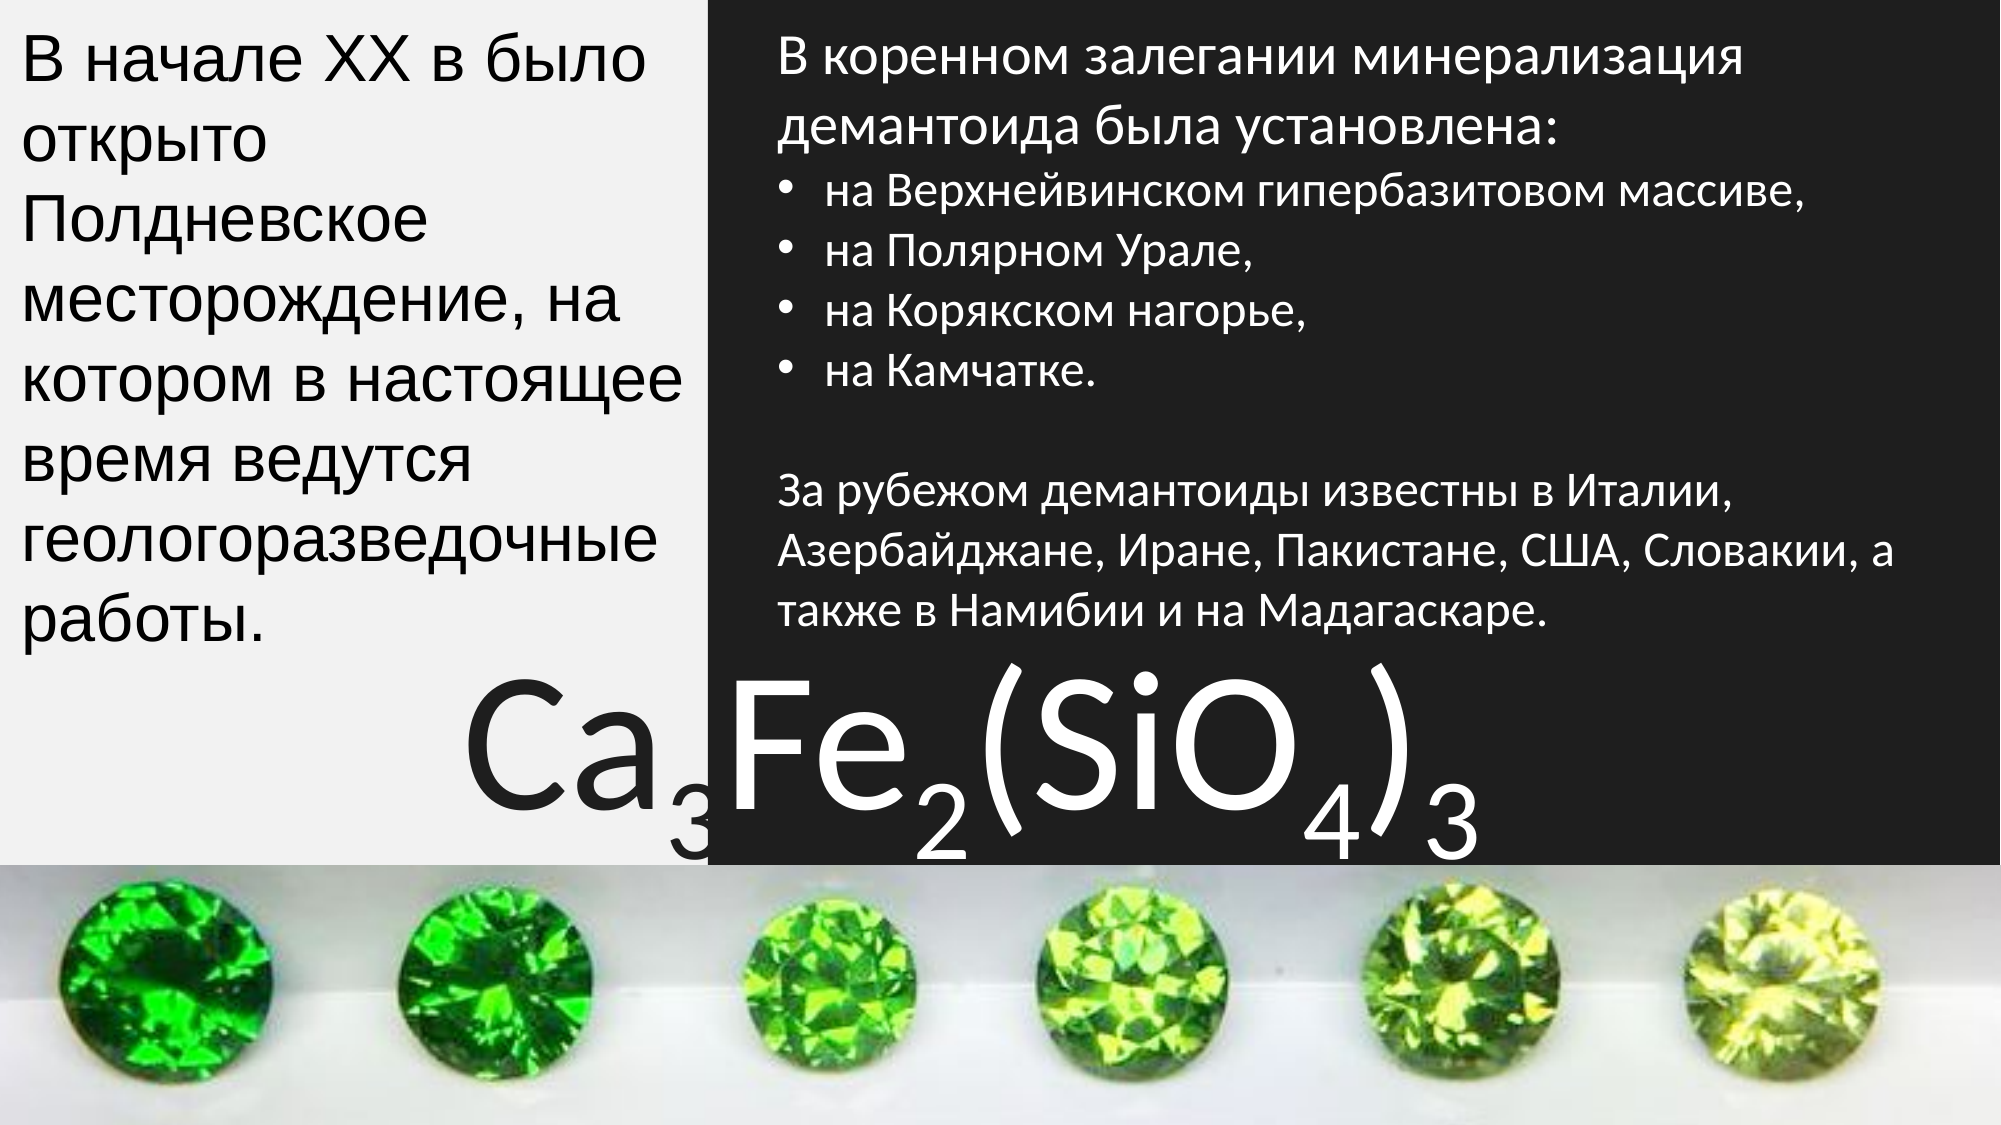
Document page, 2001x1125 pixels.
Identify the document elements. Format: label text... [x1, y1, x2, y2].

text_box В начале ХХ в было открыто Полдневское месторождение, на котором в настоящее время ведутся геологоразведочные работы. [7, 7, 708, 662]
text_box [707, 0, 2000, 865]
picture [0, 865, 2001, 1125]
text_box Ca3Fe2(SiO4)3 [447, 602, 1496, 865]
text_box В коренном залегании минерализация демантоида была установлена: на Верхнейвинском гипербазитовом массиве, на Полярном Урале, на Корякском нагорье, на Камчатке. За рубежом демантоиды известны в Италии, Азербайджане, Иране, Пакистане, США, Словакии, а также в Намибии и на Мадагаскаре. [762, 8, 1969, 644]
